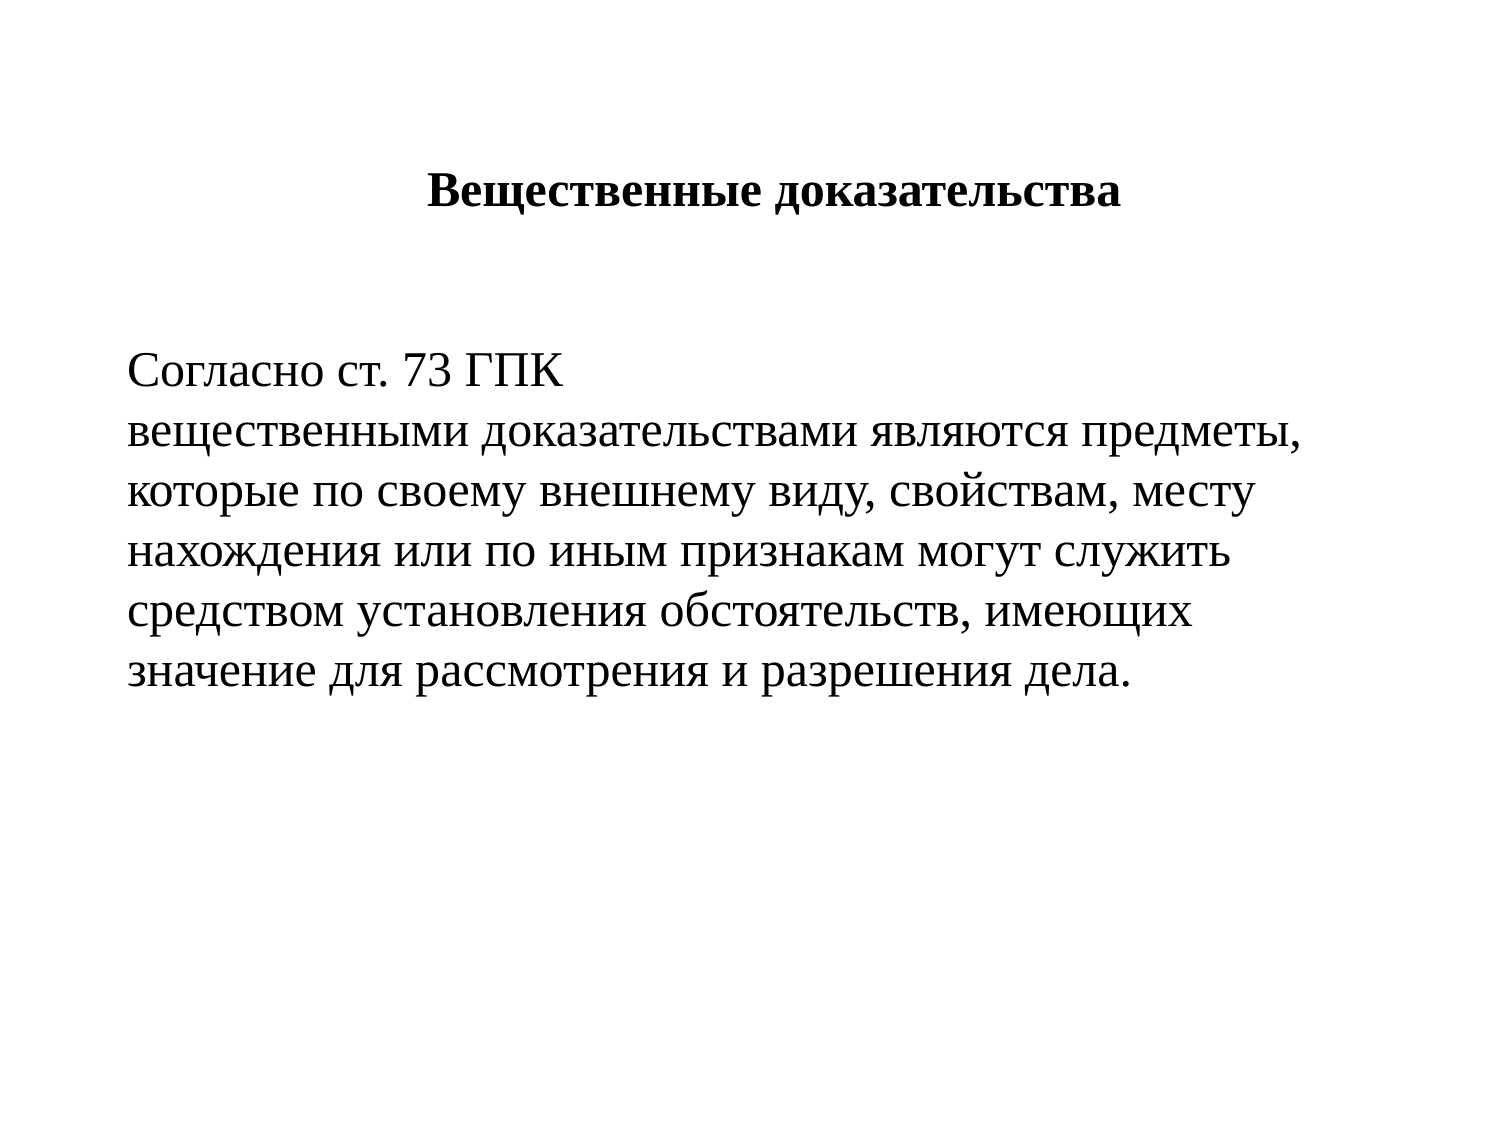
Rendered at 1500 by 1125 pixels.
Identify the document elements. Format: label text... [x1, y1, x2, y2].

title Вещественные доказательства Согласно ст. 73 ГПК вещественными доказательствами являются предметы, которые по своему внешнему виду, свойствам, месту нахождения или по иным признакам могут служить средством установления обстоятельств, имеющих значение для рассмотрения и разрешения дела. [112, 125, 1388, 787]
